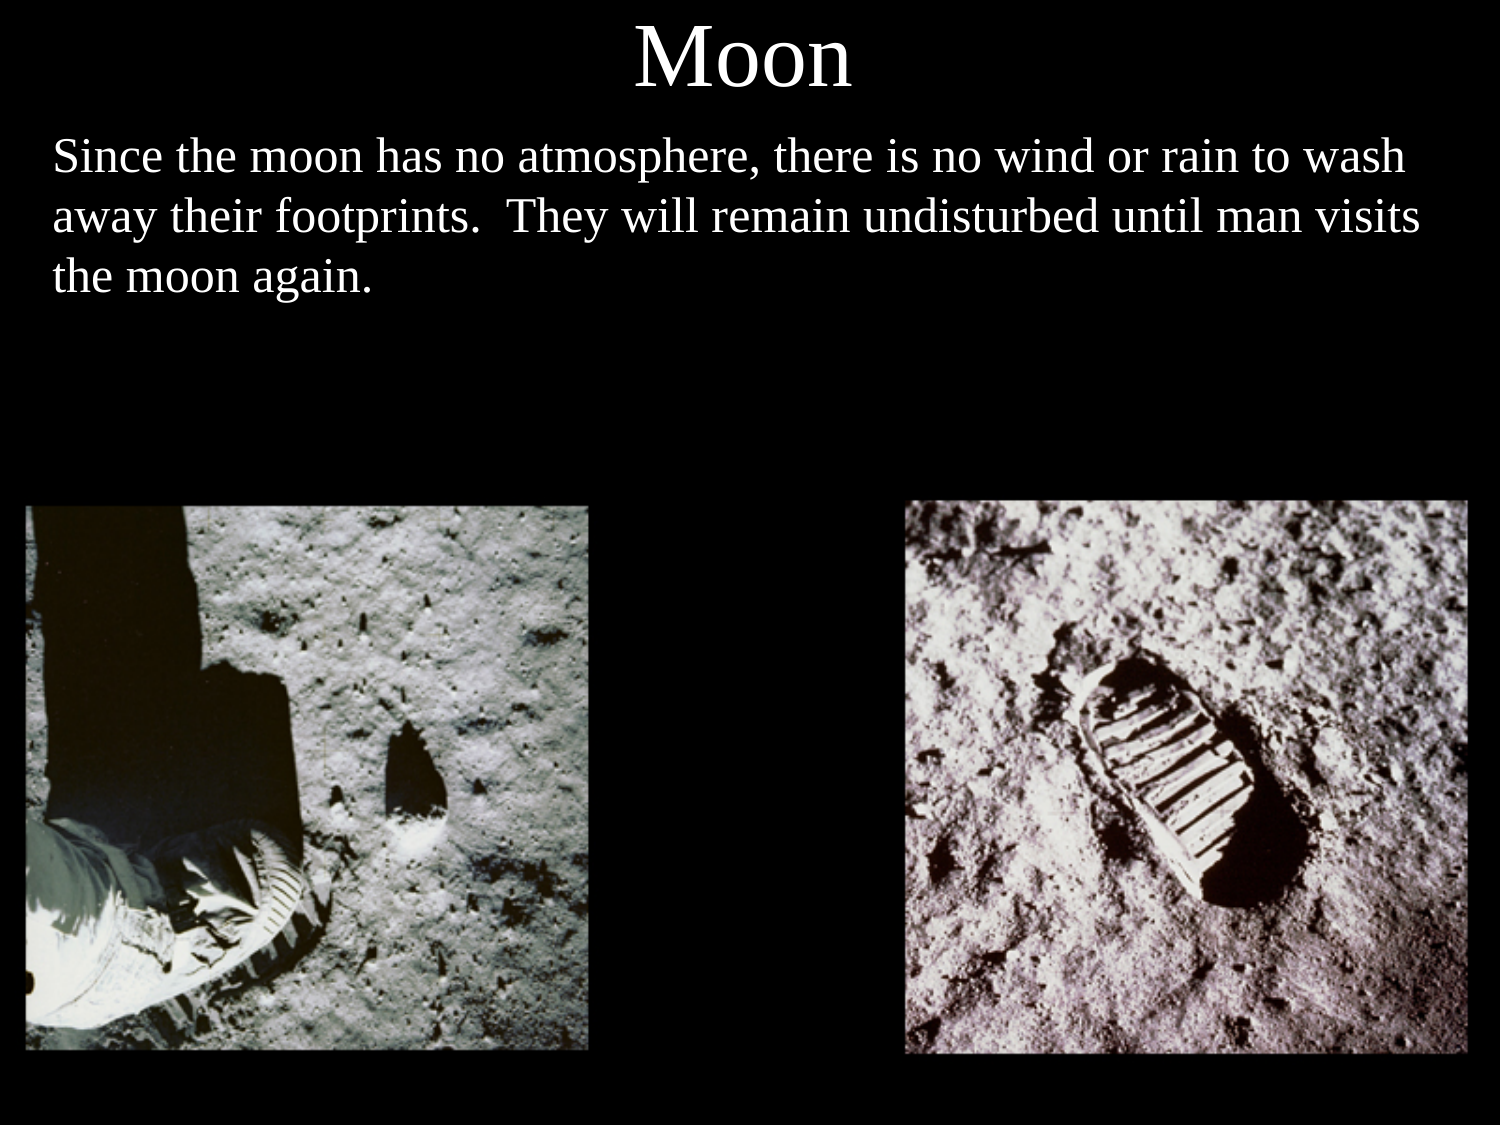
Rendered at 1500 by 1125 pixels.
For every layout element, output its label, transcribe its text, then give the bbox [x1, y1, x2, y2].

text_box Since the moon has no atmosphere, there is no wind or rain to wash away their footprints. They will remain undisturbed until man visits the moon again. [37, 114, 1488, 178]
picture [0, 180, 1500, 1089]
title Moon [575, 0, 913, 100]
